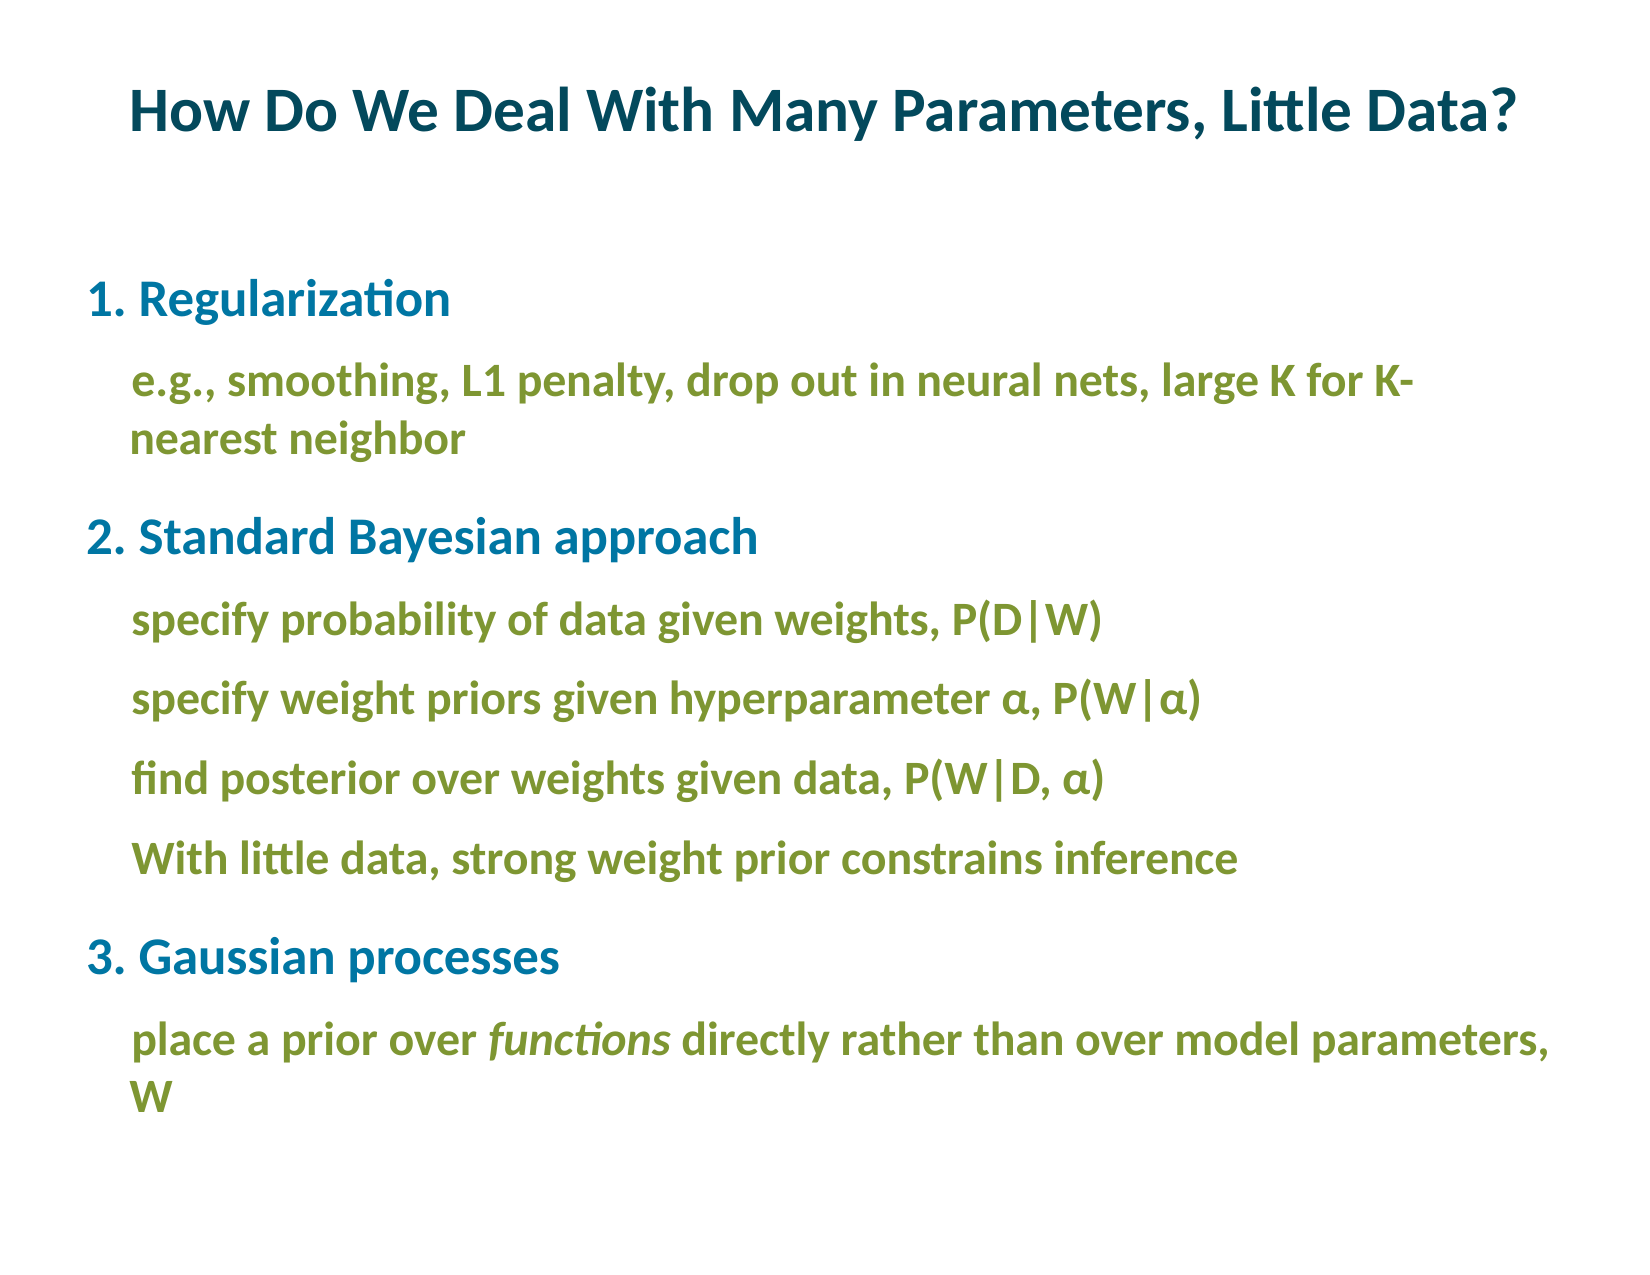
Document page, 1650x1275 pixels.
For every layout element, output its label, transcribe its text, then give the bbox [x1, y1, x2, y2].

list 1. Regularization e.g., smoothing, L1 penalty, drop out in neural nets, large K for K-nearest neighbor 2. Standard Bayesian approach specify probability of data given weights, P(D|W) specify weight priors given hyperparameter α, P(W|α) find posterior over weights given data, P(W|D, α) With little data, strong weight prior constrains inference 3. Gaussian processes place a prior over functions directly rather than over model parameters, W [54, 254, 1568, 1139]
title How Do We Deal With Many Parameters, Little Data? [82, 28, 1568, 185]
